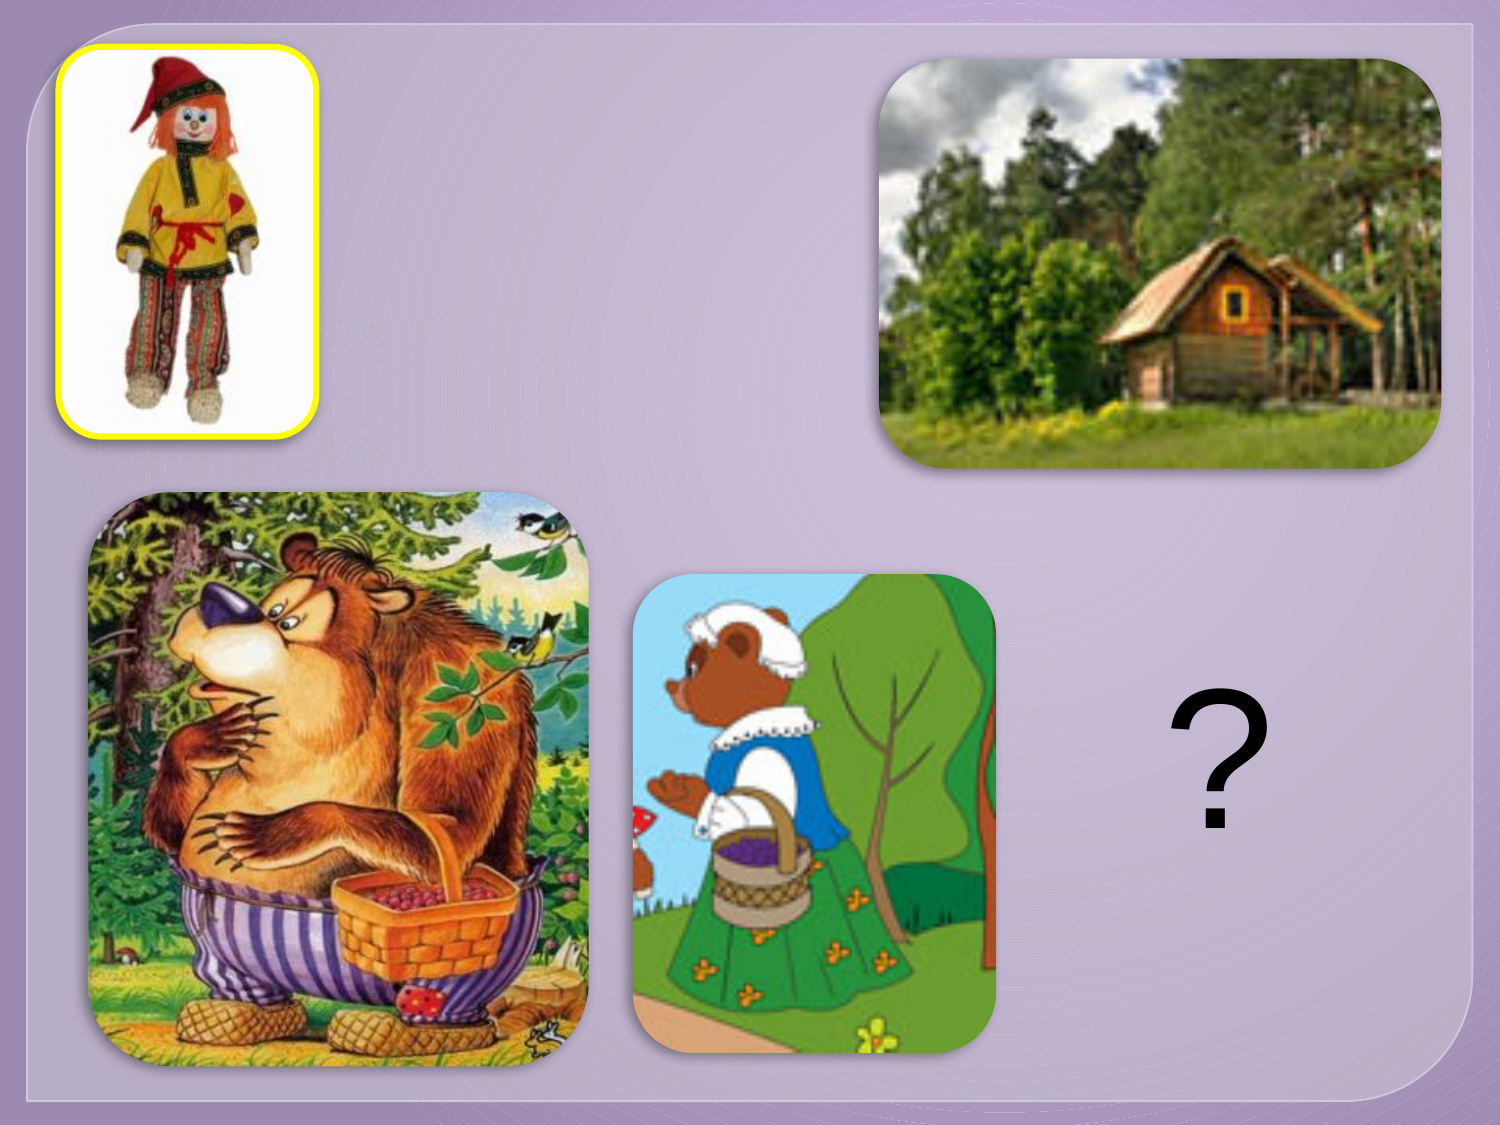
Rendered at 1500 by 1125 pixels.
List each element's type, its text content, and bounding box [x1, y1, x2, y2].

picture [878, 58, 1442, 469]
text_box ? [1089, 621, 1348, 876]
picture [58, 46, 317, 437]
picture [632, 573, 997, 1054]
picture [87, 491, 589, 1067]
